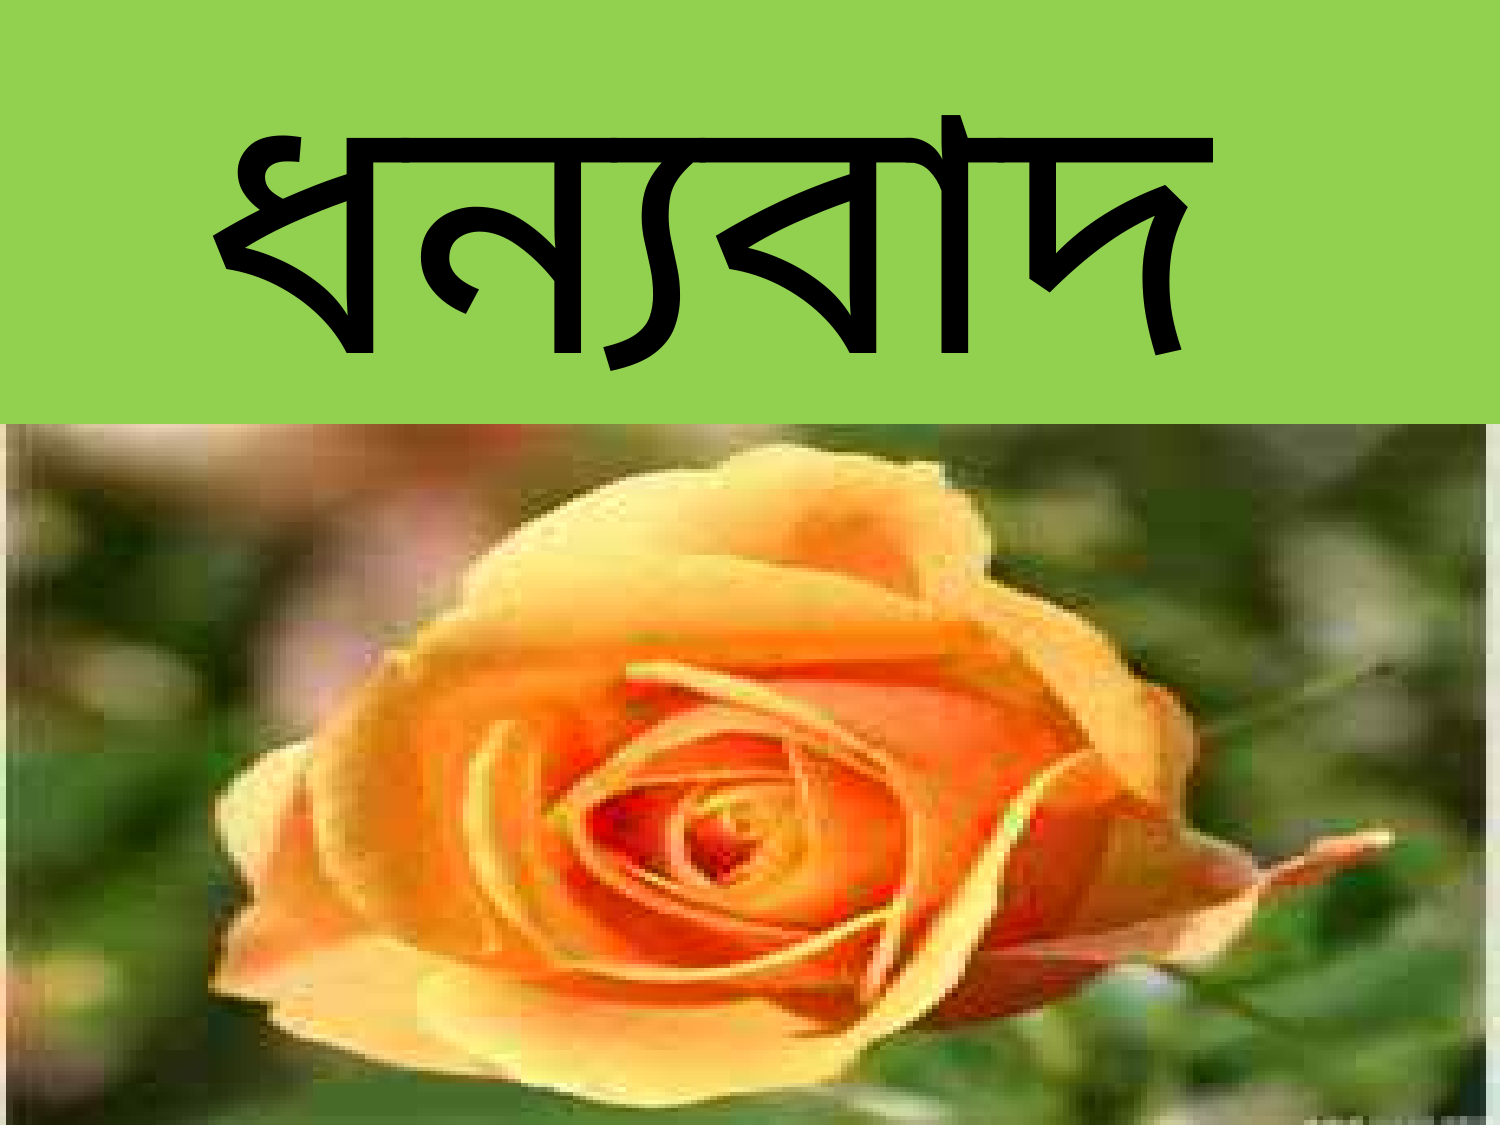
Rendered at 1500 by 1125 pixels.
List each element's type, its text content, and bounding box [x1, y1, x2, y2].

picture [0, 424, 1500, 1125]
text_box ধন্যবাদ [0, 0, 1500, 424]
